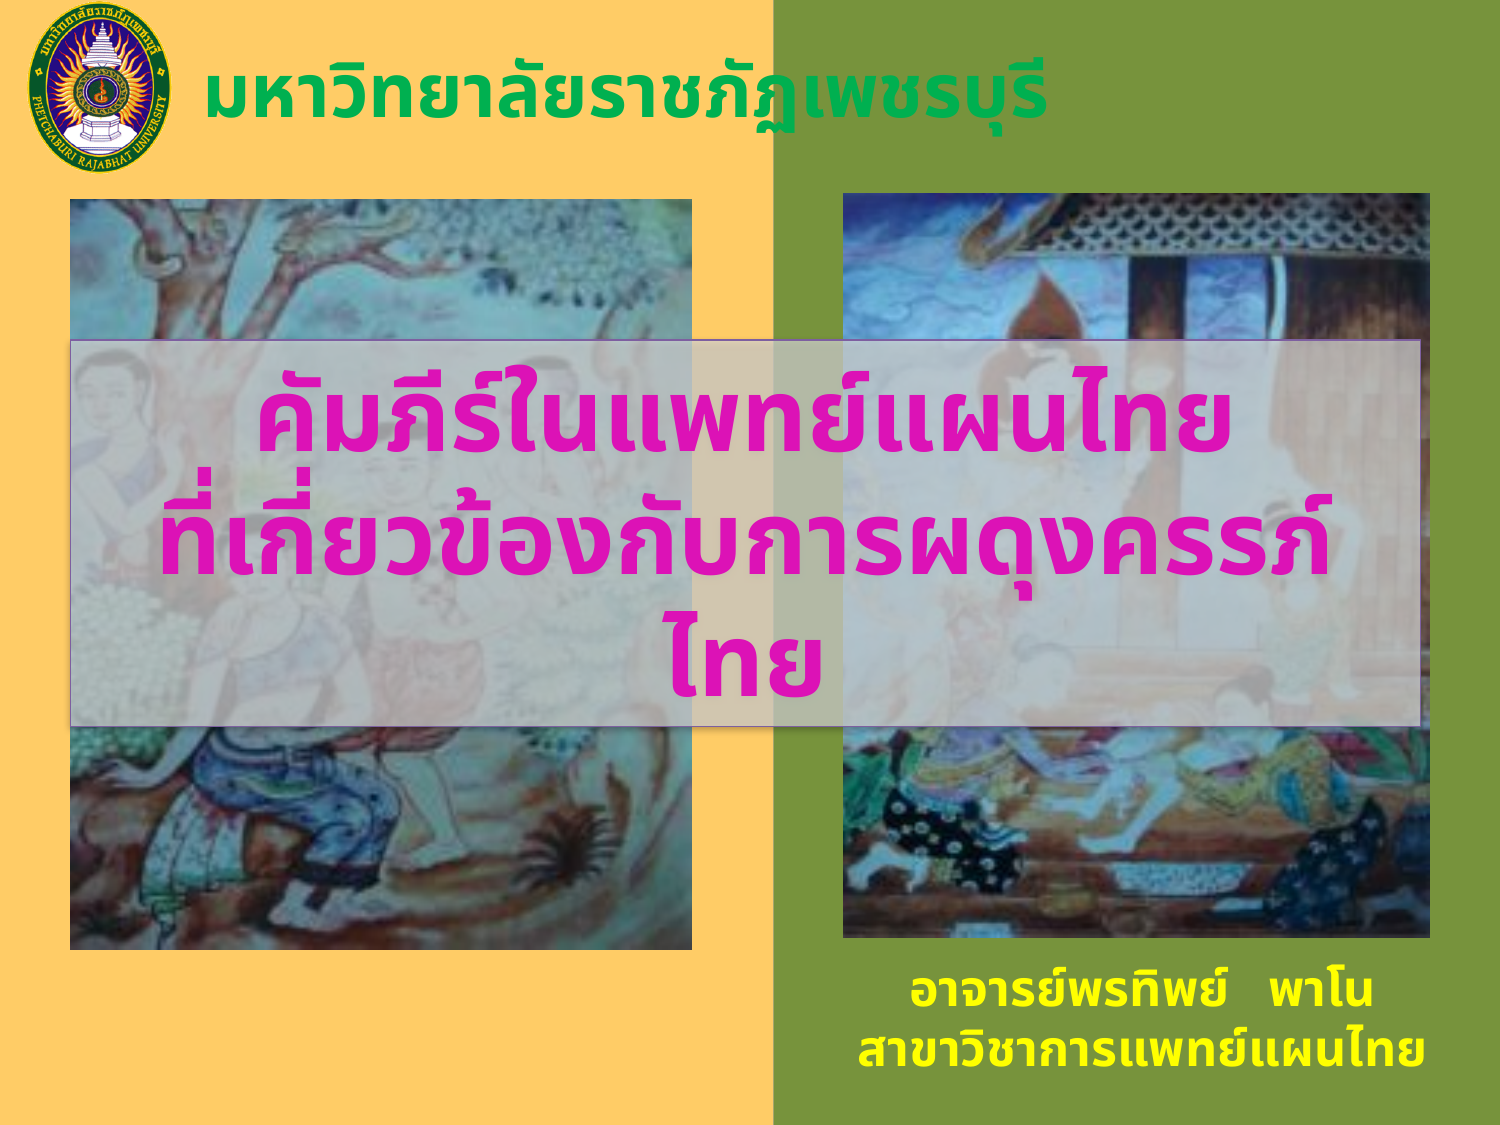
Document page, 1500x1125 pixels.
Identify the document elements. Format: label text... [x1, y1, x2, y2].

picture [23, 0, 176, 177]
picture [70, 198, 692, 950]
text_box [773, 0, 1500, 1125]
picture [843, 193, 1430, 938]
text_box อาจารย์พรทิพย์ พาโน สาขาวิชาการแพทย์แผนไทย 12/08/60 [820, 949, 1465, 1125]
title คัมภีร์ในแพทย์แผนไทย ที่เกี่ยวข้องกับการผดุงครรภ์ไทย [696, 339, 838, 727]
text_box มหาวิทยาลัยราชภัฏเพชรบุรี [187, 35, 1079, 140]
text_box [0, 0, 773, 1125]
